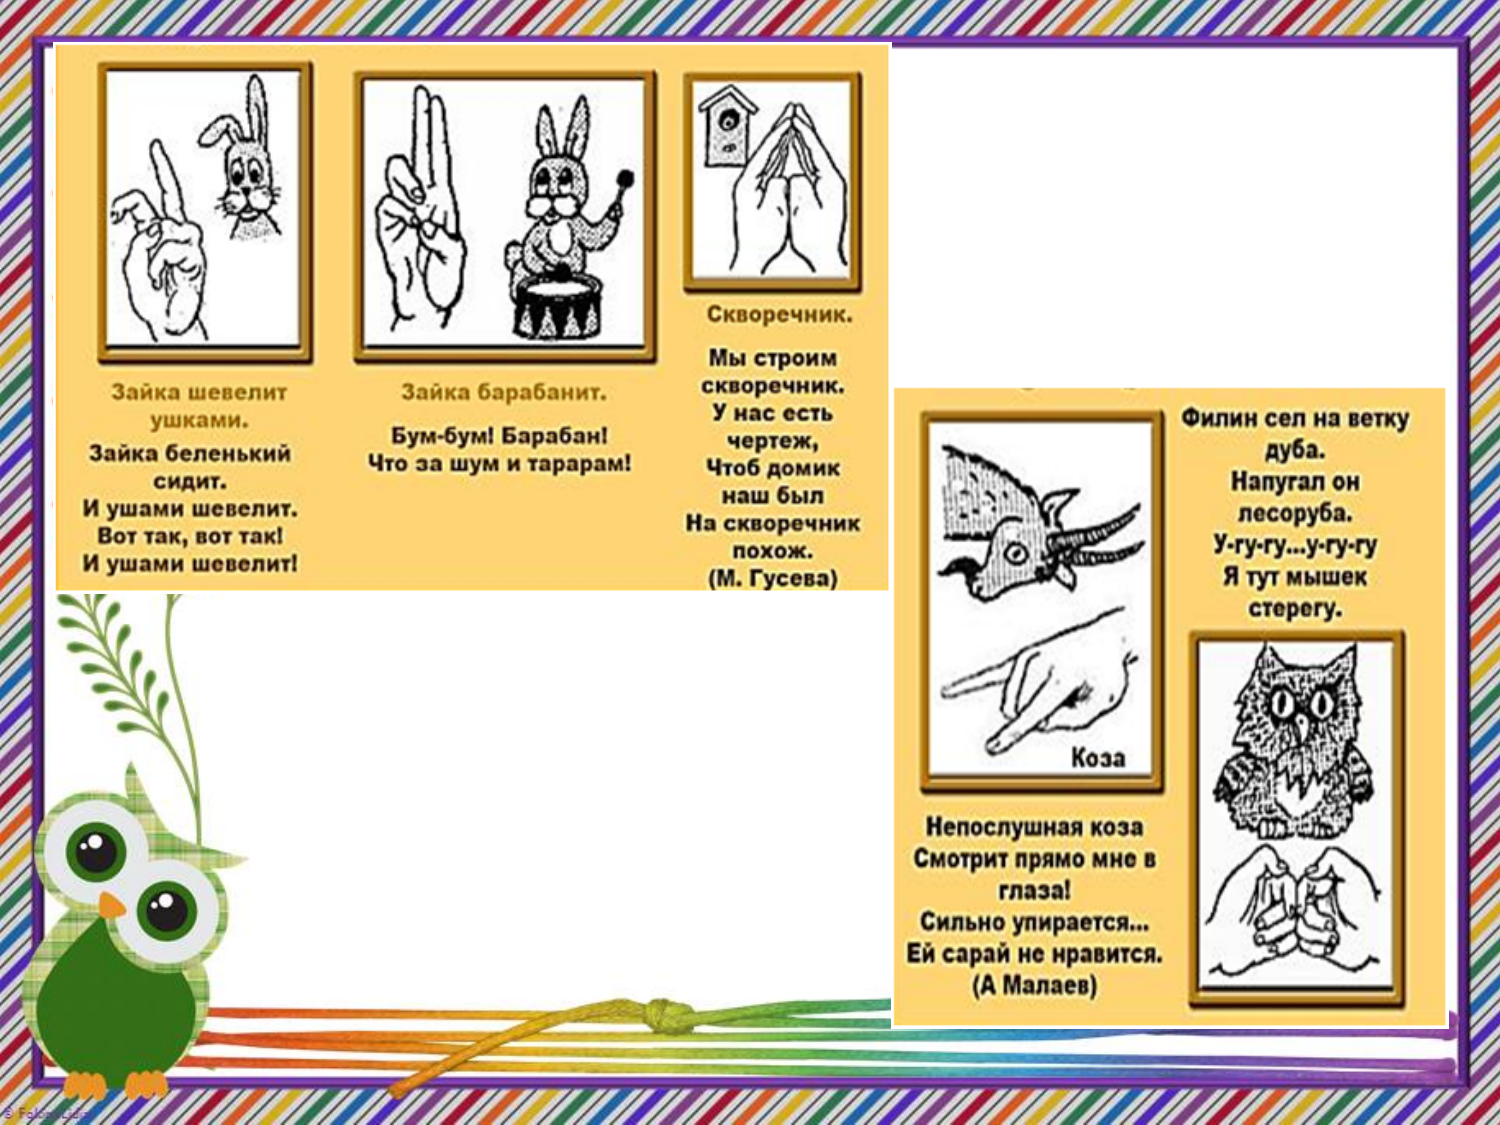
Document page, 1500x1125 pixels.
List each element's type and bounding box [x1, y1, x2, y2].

picture [0, 0, 1500, 1125]
list [52, 42, 892, 594]
